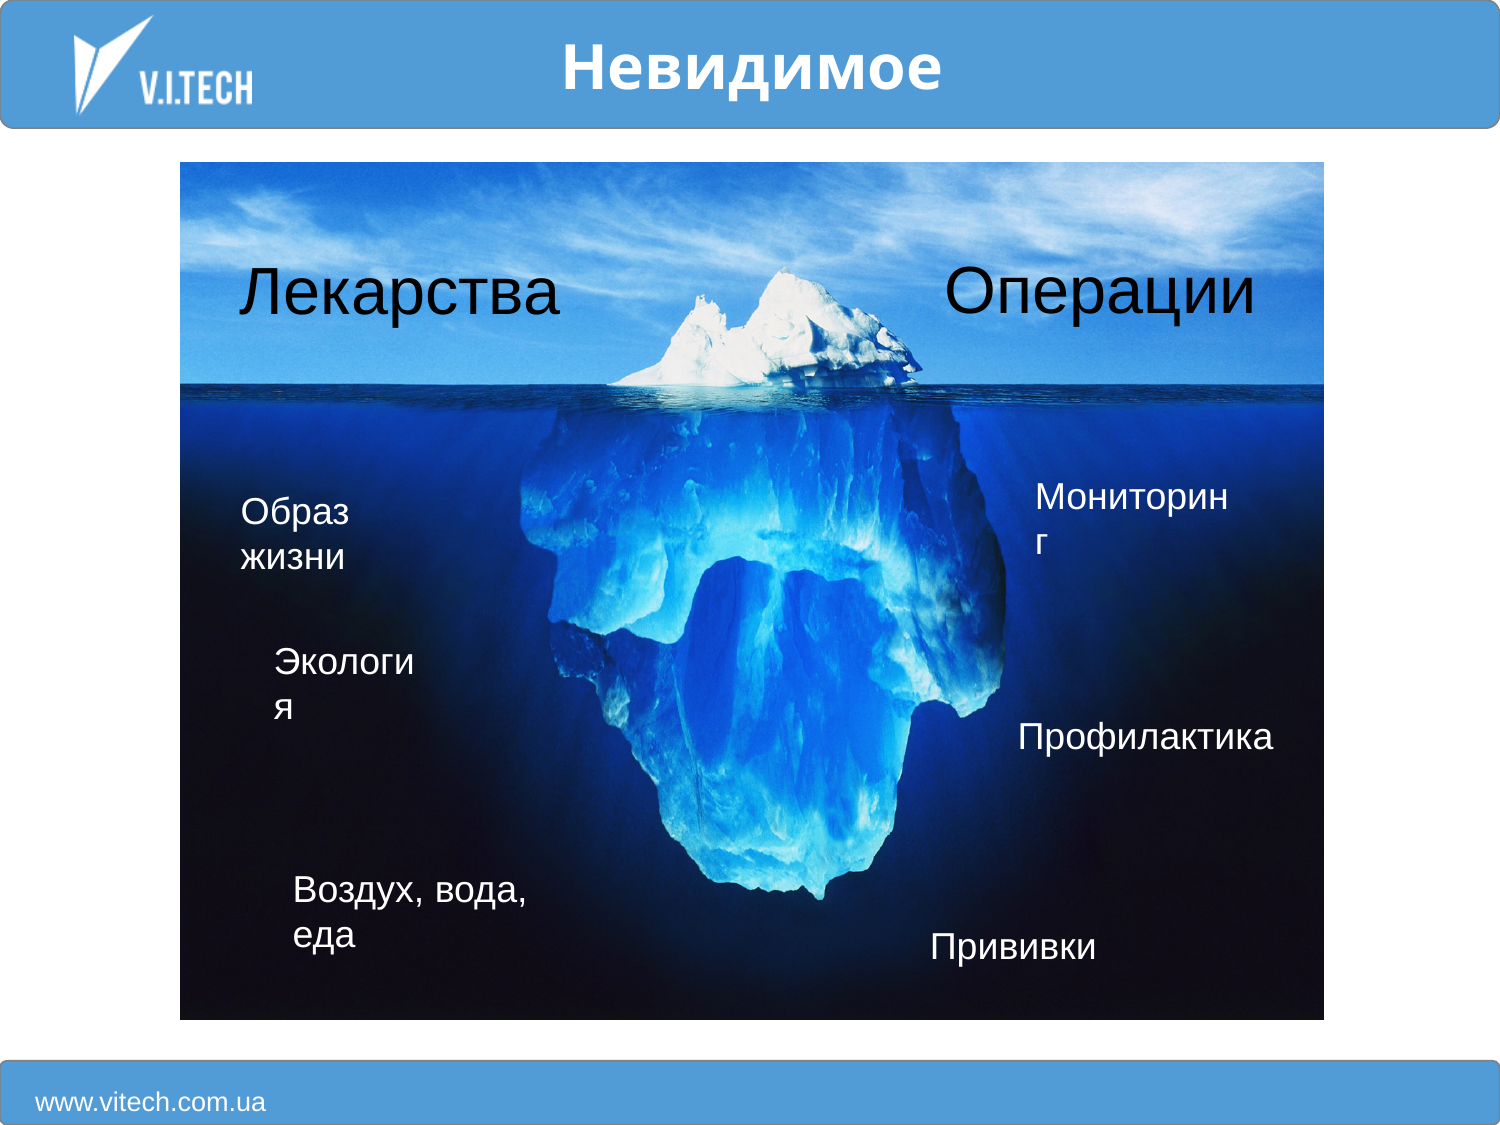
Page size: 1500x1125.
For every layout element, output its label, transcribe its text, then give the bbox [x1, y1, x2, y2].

picture [179, 162, 1458, 1021]
picture [74, 14, 252, 117]
text_box Невидимое [546, 0, 1477, 129]
